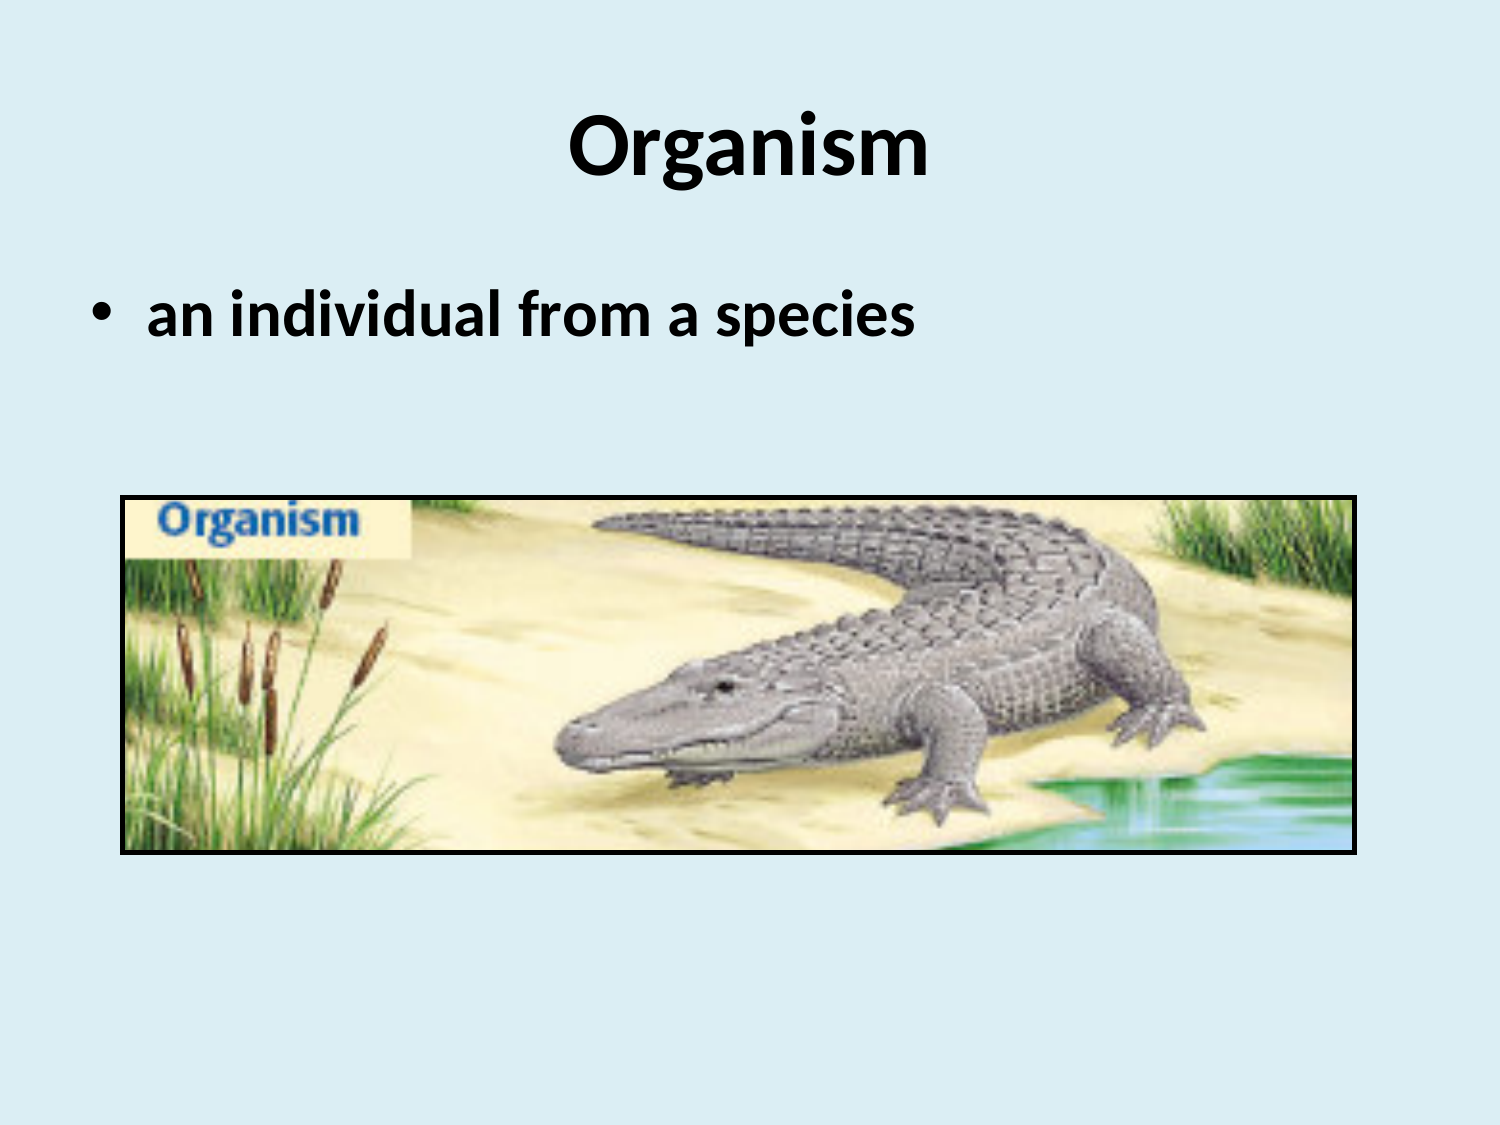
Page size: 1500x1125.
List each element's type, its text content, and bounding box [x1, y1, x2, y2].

title Organism [75, 45, 1425, 233]
list an individual from a species [75, 262, 1425, 1005]
picture [124, 499, 1353, 851]
